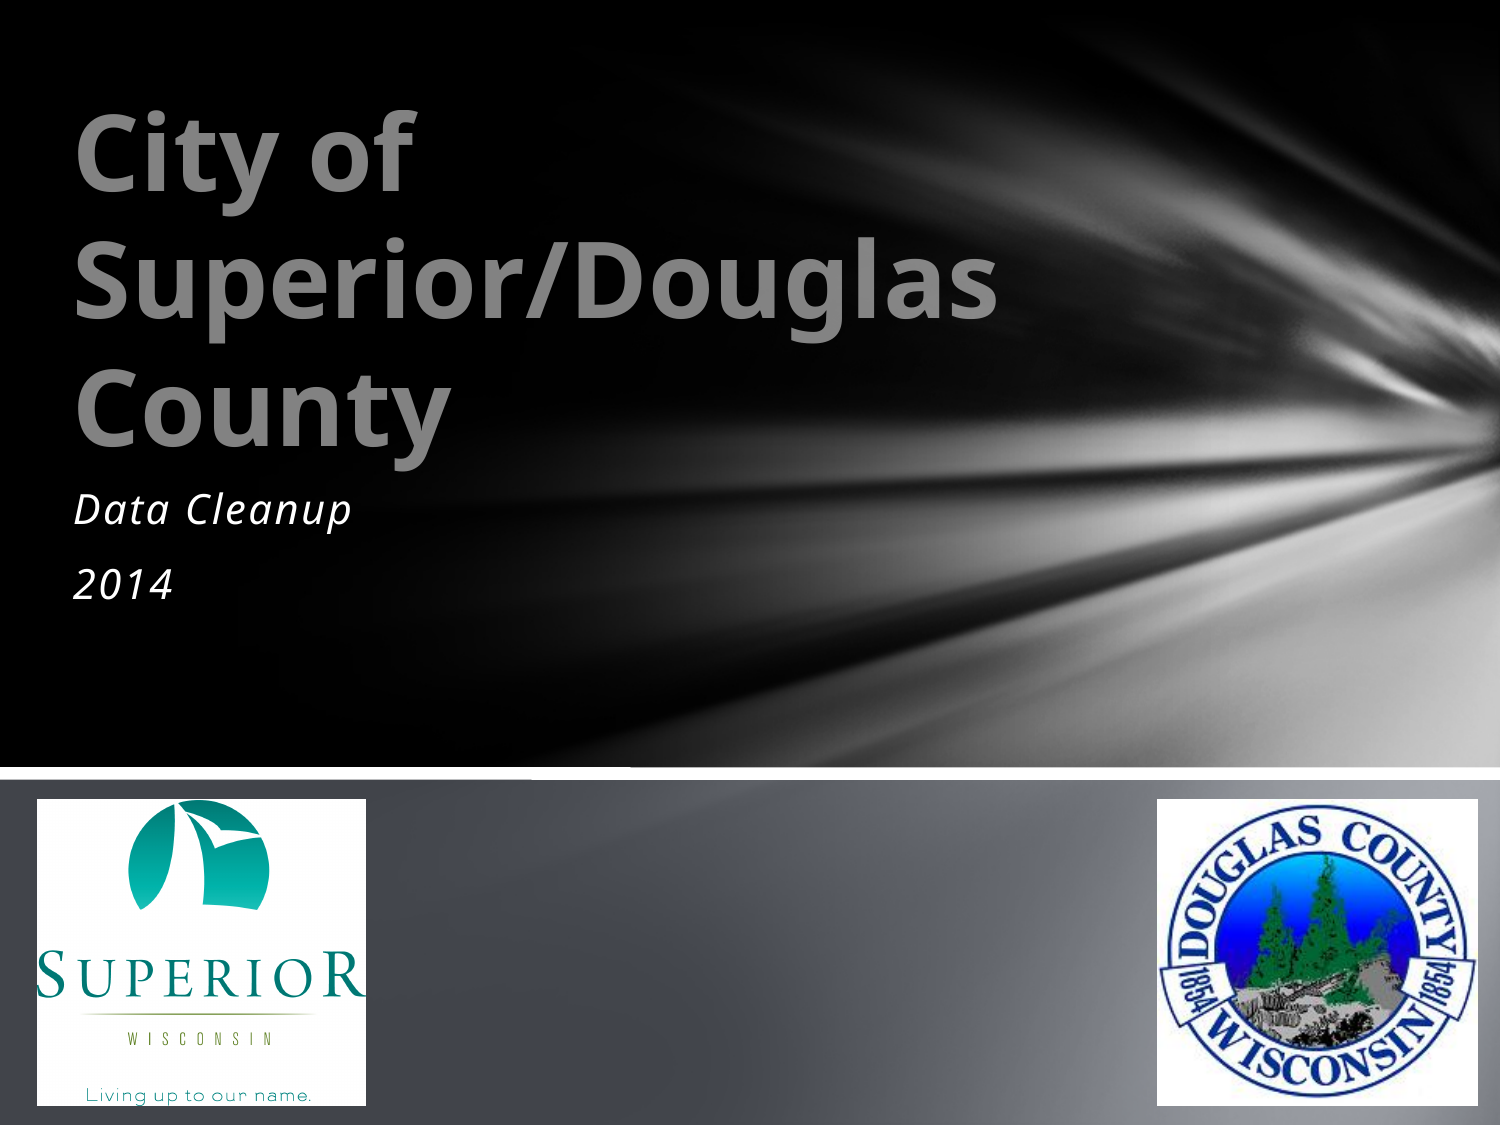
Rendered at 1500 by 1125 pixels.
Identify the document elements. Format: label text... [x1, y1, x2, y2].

subtitle Data Cleanup 2014 [57, 475, 808, 700]
picture [1157, 799, 1479, 1107]
picture [37, 799, 367, 1107]
title City of Superior/Douglas County [57, 75, 1318, 475]
